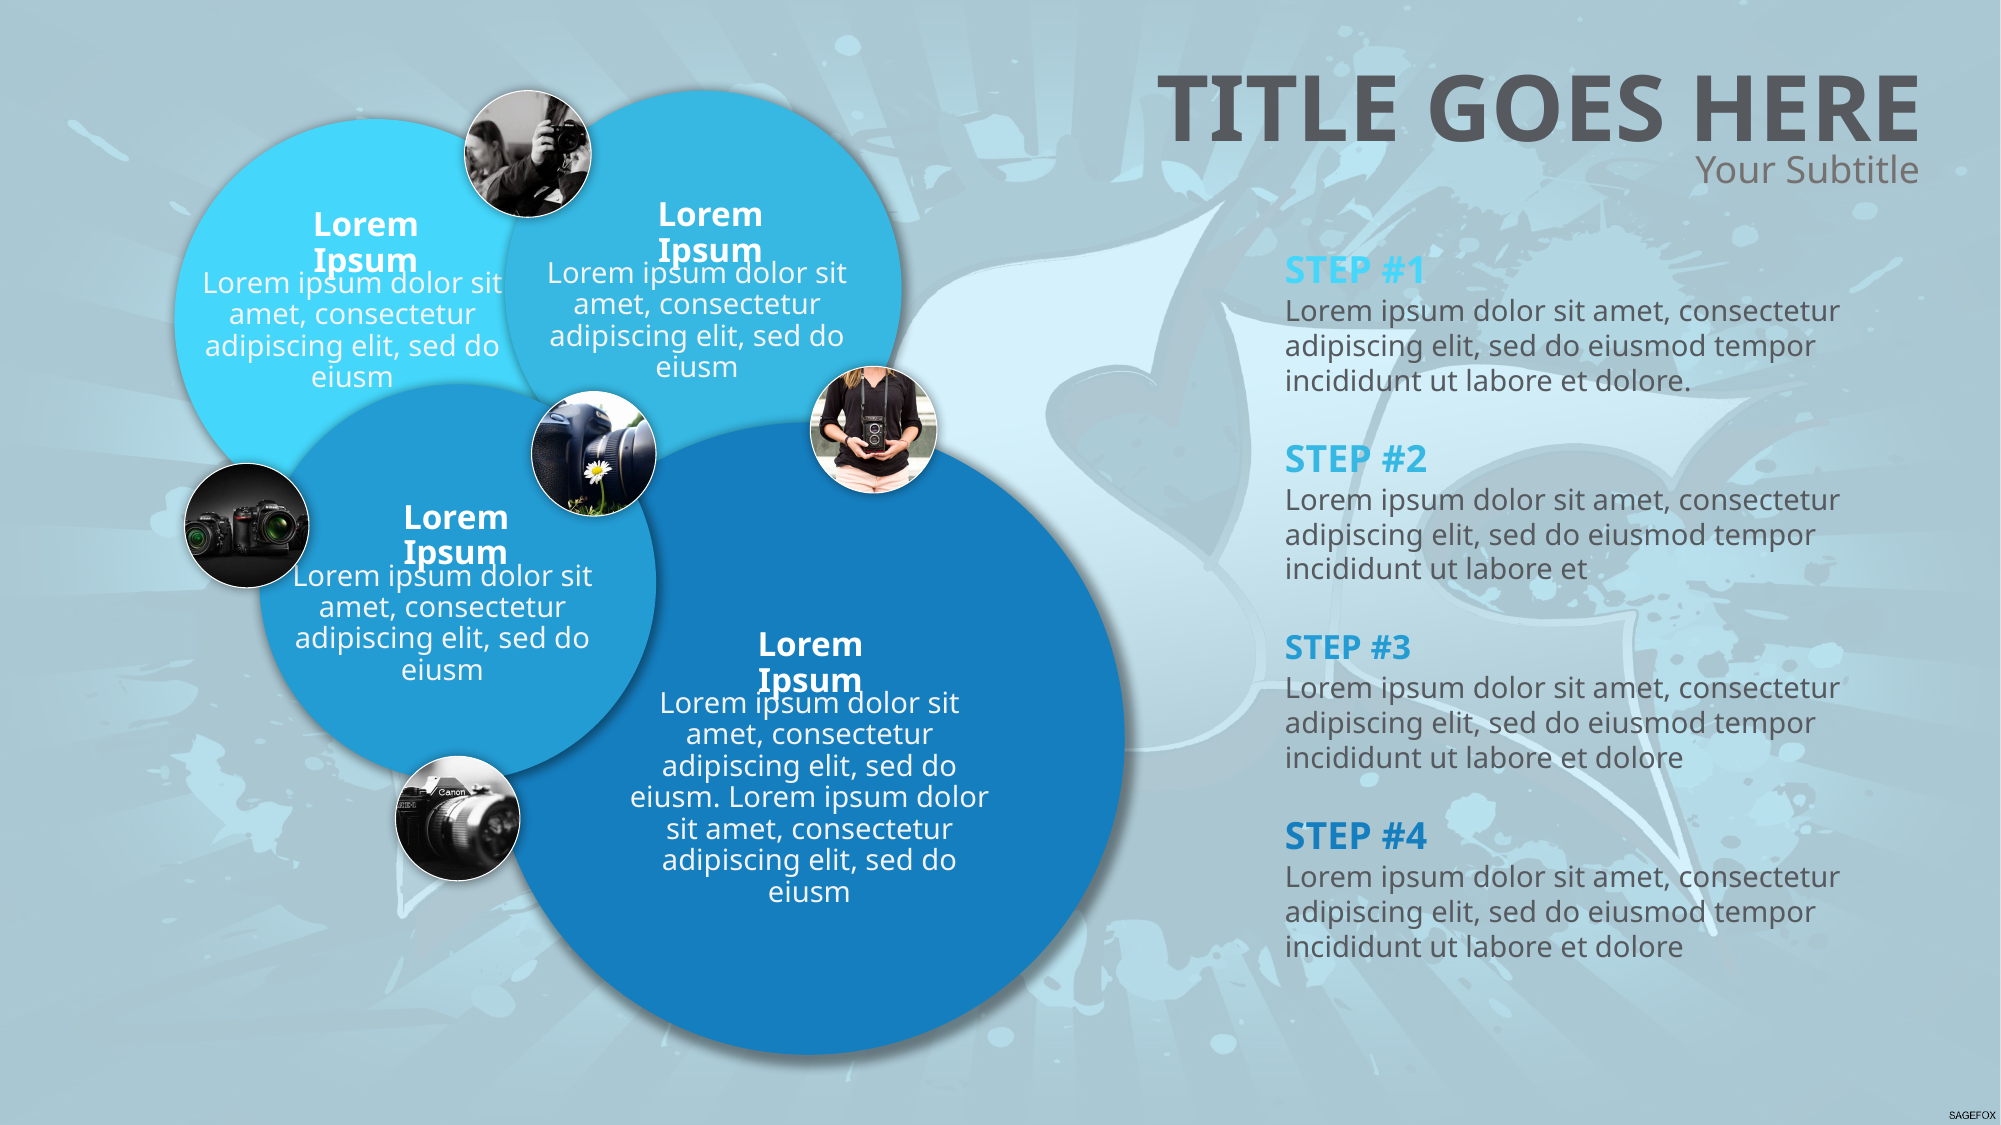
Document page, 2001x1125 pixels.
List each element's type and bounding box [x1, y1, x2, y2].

text_box [473, 94, 504, 119]
text_box [1270, 619, 1871, 770]
text_box [259, 384, 657, 782]
text_box [394, 782, 492, 882]
text_box [1035, 42, 1939, 199]
text_box [492, 422, 1125, 1055]
text_box [1270, 808, 1871, 959]
text_box [183, 522, 259, 589]
text_box [1270, 241, 1871, 392]
picture [1925, 0, 2001, 1125]
text_box [504, 90, 902, 422]
text_box [902, 371, 938, 422]
text_box [172, 119, 504, 522]
text_box [1270, 430, 1871, 581]
